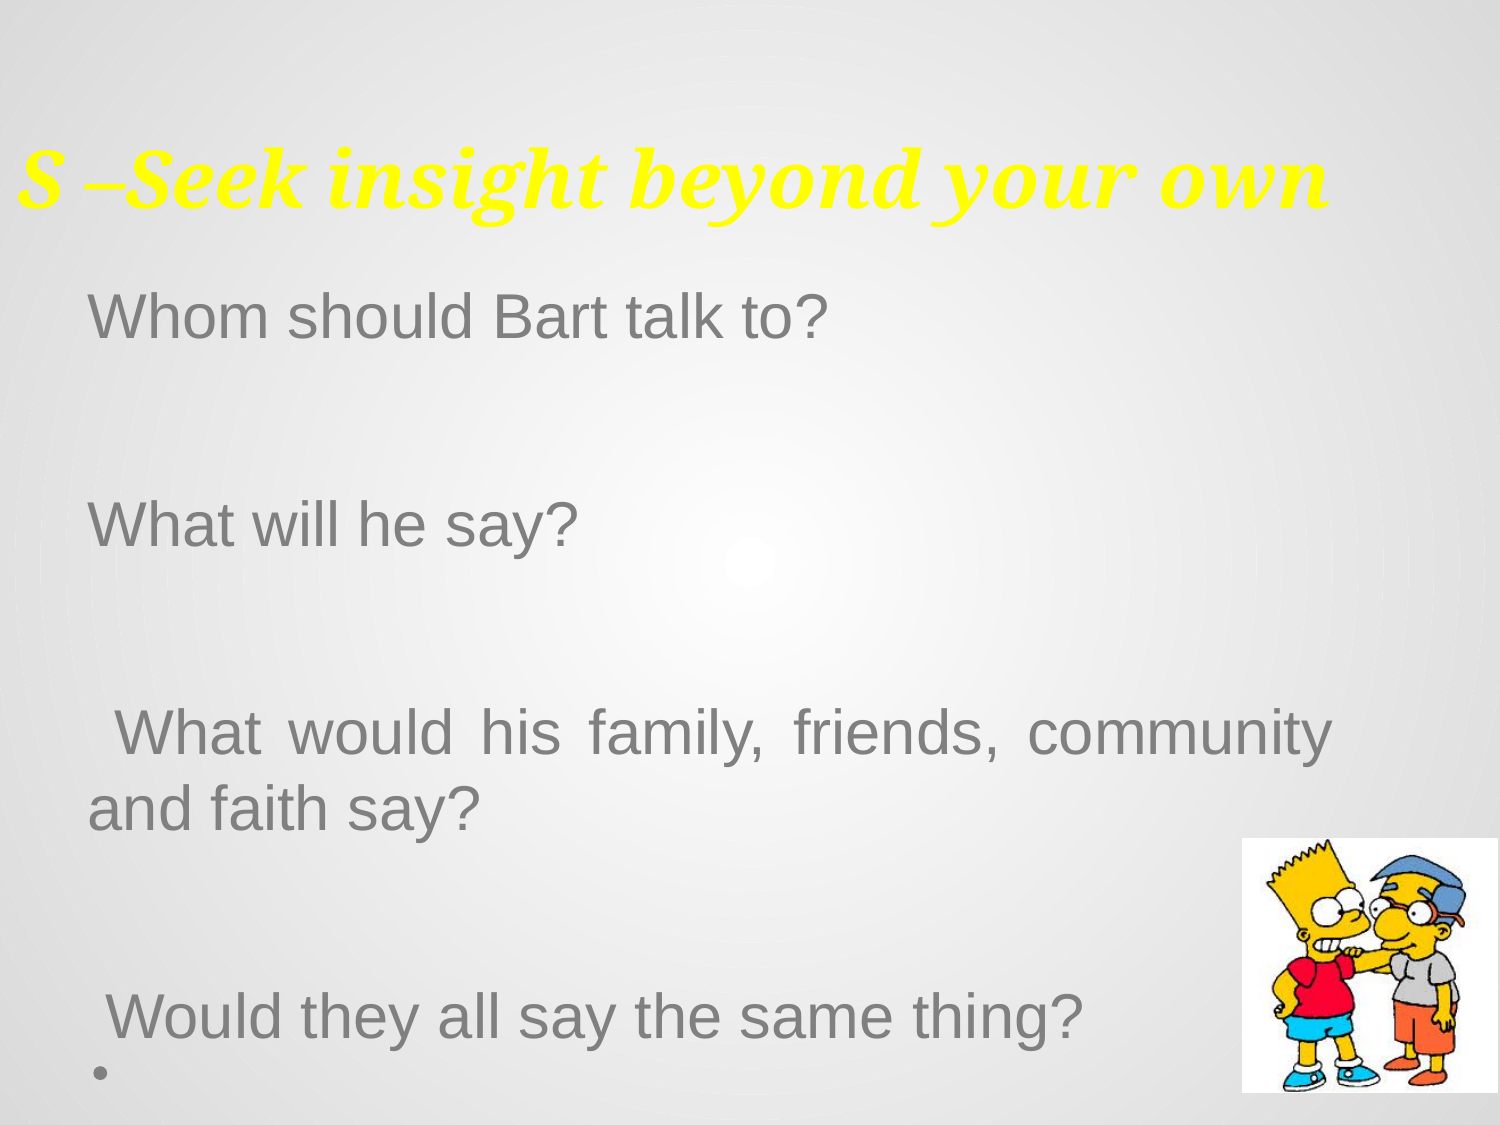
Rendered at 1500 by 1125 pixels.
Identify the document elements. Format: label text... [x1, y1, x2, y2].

picture [1242, 838, 1498, 1094]
list Whom should Bart talk to? What will he say? What would his family, friends, community and faith say? Would they all say the same thing? [0, 267, 1350, 1066]
title S –Seek insight beyond your own [0, 45, 1350, 233]
